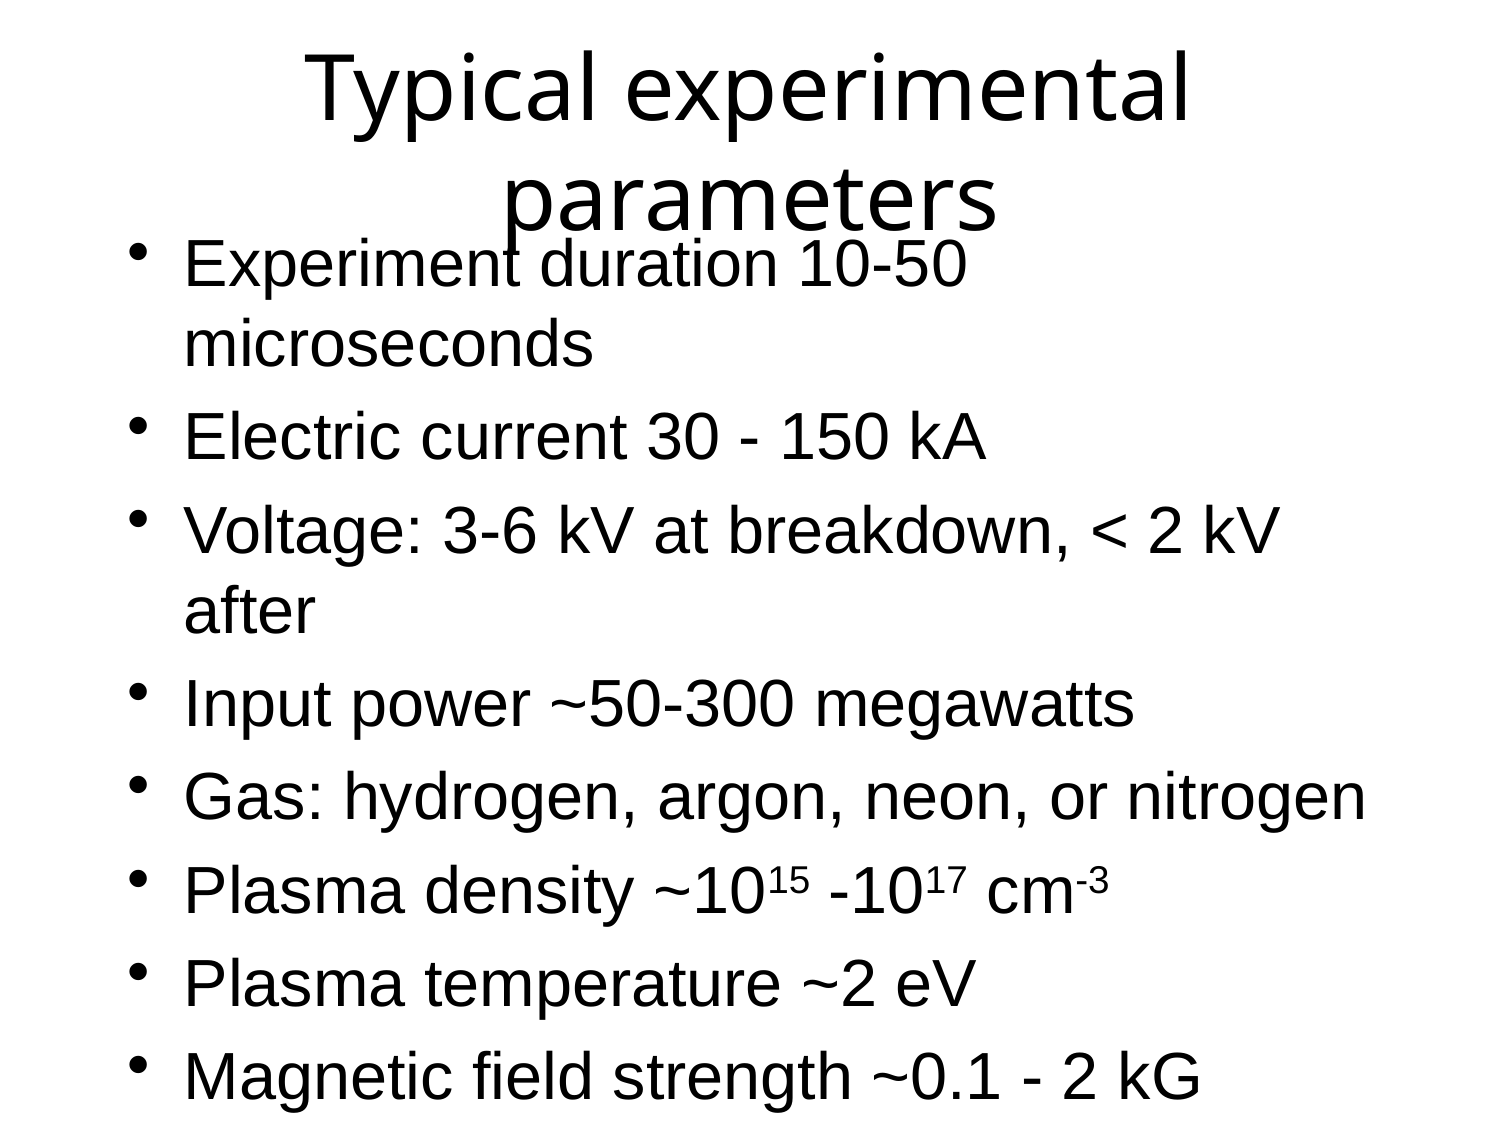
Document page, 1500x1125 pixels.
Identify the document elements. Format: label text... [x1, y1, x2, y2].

title Typical experimental parameters [75, 45, 1425, 233]
list Experiment duration 10-50 microseconds Electric current 30 - 150 kA Voltage: 3-6 kV at breakdown, < 2 kV after Input power ~50-300 megawatts Gas: hydrogen, argon, neon, or nitrogen Plasma density ~1015 -1017 cm-3 Plasma temperature ~2 eV Magnetic field strength ~0.1 - 2 kG [112, 212, 1388, 938]
